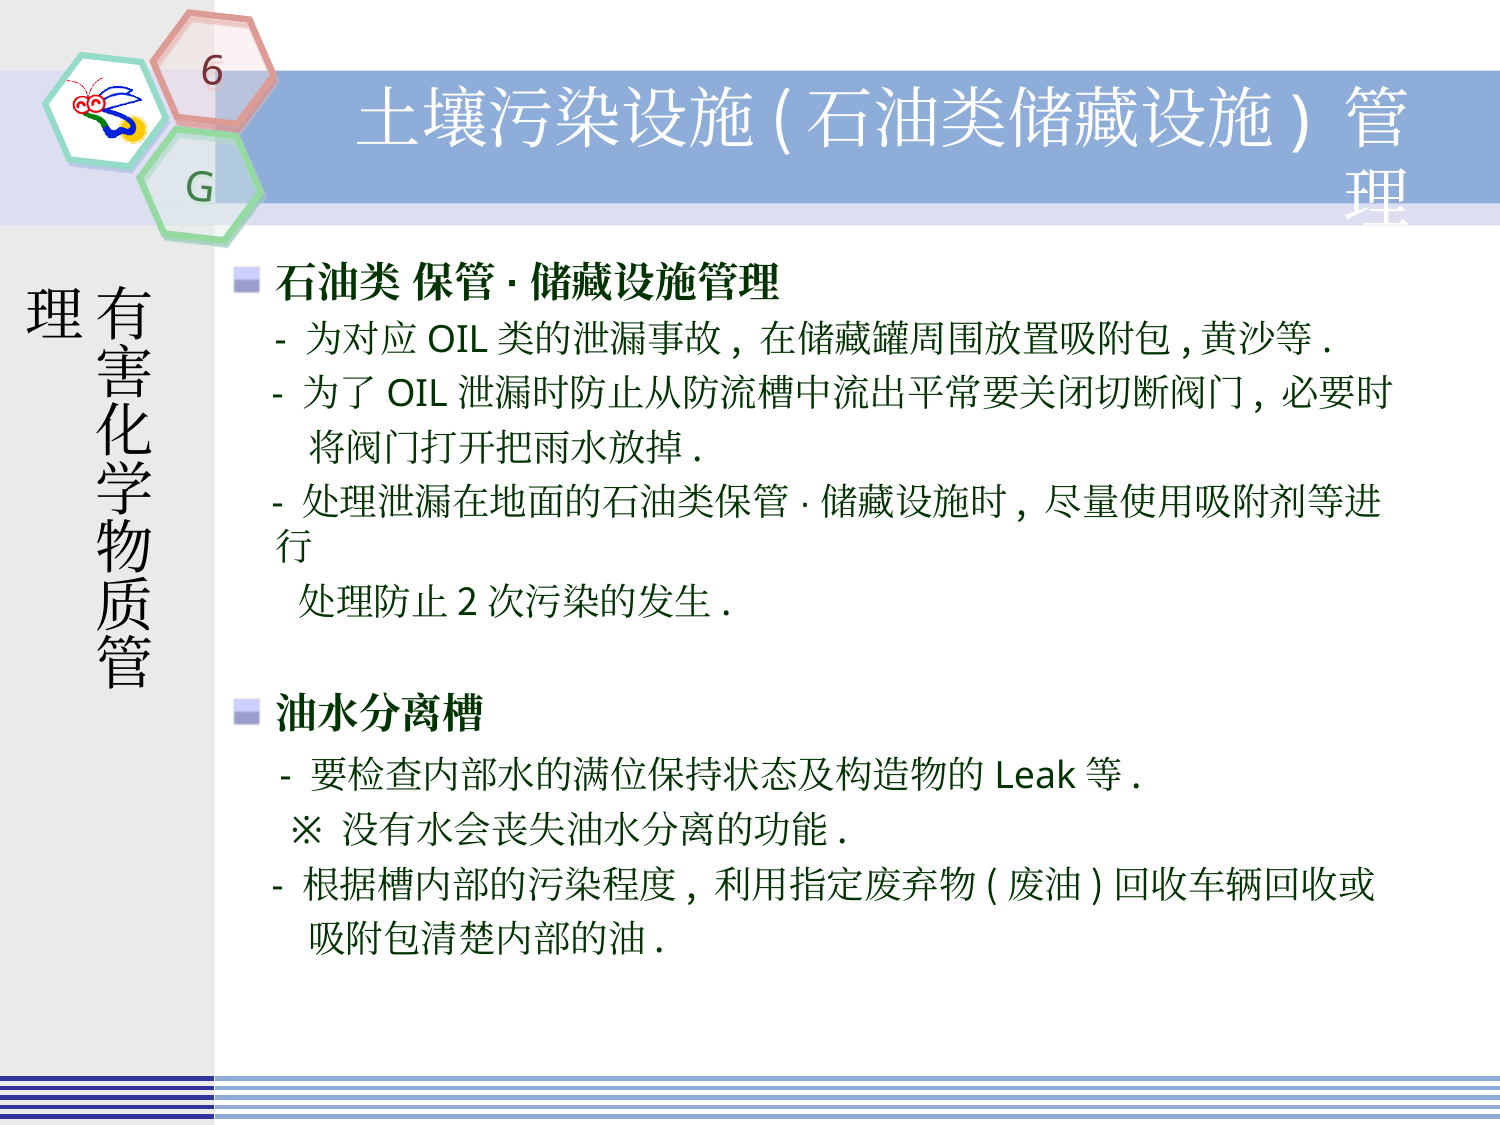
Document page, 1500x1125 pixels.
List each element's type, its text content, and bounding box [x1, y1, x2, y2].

text_box G [139, 129, 261, 241]
text_box 有害化学物质管理 [66, 269, 166, 751]
picture [65, 72, 149, 148]
text_box 6 [152, 12, 274, 124]
text_box 石油类 保管·储藏设施管理 - 为对应OIL类的泄漏事故, 在储藏罐周围放置吸附包,黄沙等. - 为了OIL泄漏时防止从防流槽中流出平常要关闭切断阀门, 必要时 将阀门打开把雨水放掉. - 处理泄漏在地面的石油类保管·储藏设施时, 尽量使用吸附剂等进行 处理防止2次污染的发生. 油水分离槽 - 要检查内部水的满位保持状态及构造物的Leak等. ※ 没有水会丧失油水分离的功能. - 根据槽内部的污染程度, 利用指定废弃物(废油)回收车辆回收或 吸附包清楚内部的油. [217, 247, 1425, 1037]
picture [232, 265, 263, 296]
picture [232, 697, 263, 728]
title 土壤污染设施(石油类储藏设施) 管理 [279, 105, 1425, 206]
